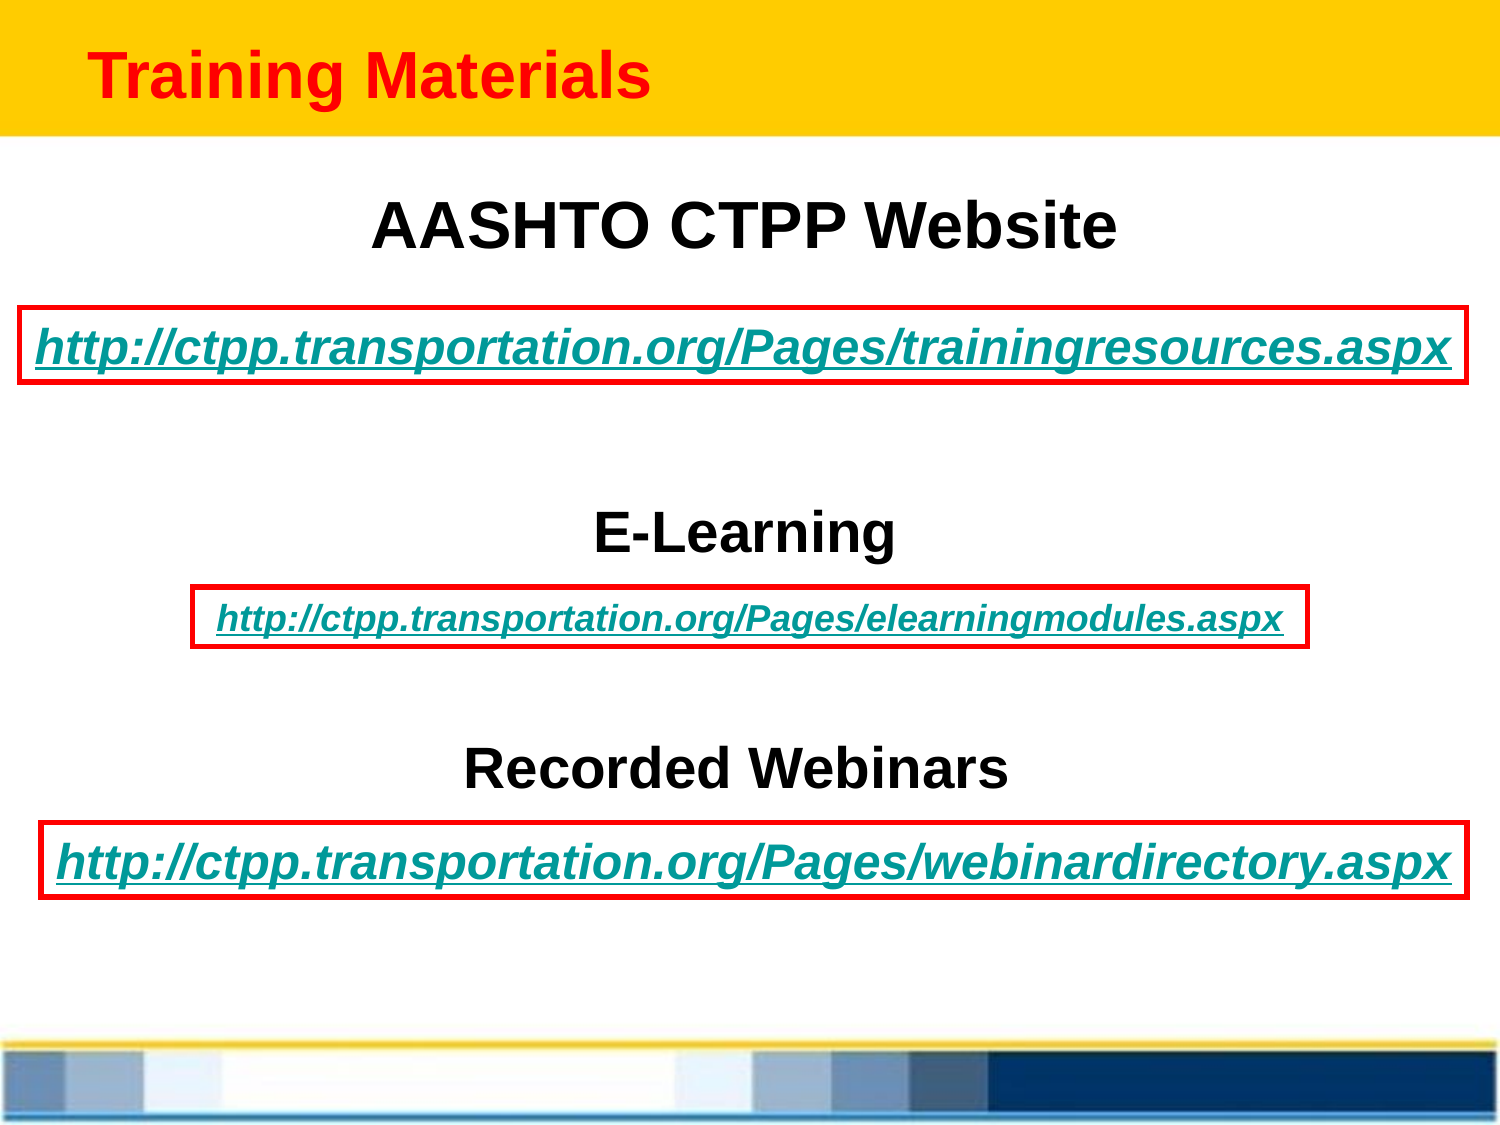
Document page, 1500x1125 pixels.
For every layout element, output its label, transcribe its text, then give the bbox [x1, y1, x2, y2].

picture [0, 0, 1500, 1125]
text_box E-Learning [578, 486, 913, 572]
text_box http://ctpp.transportation.org/Pages/webinardirectory.aspx [40, 822, 1467, 898]
text_box [12, 50, 1338, 135]
text_box Training Materials [72, 24, 679, 120]
text_box Recorded Webinars [448, 722, 1036, 808]
text_box AASHTO CTPP Website [192, 174, 1298, 270]
text_box http://ctpp.transportation.org/Pages/trainingresources.aspx [19, 307, 1467, 382]
text_box http://ctpp.transportation.org/Pages/elearningmodules.aspx [192, 586, 1308, 647]
